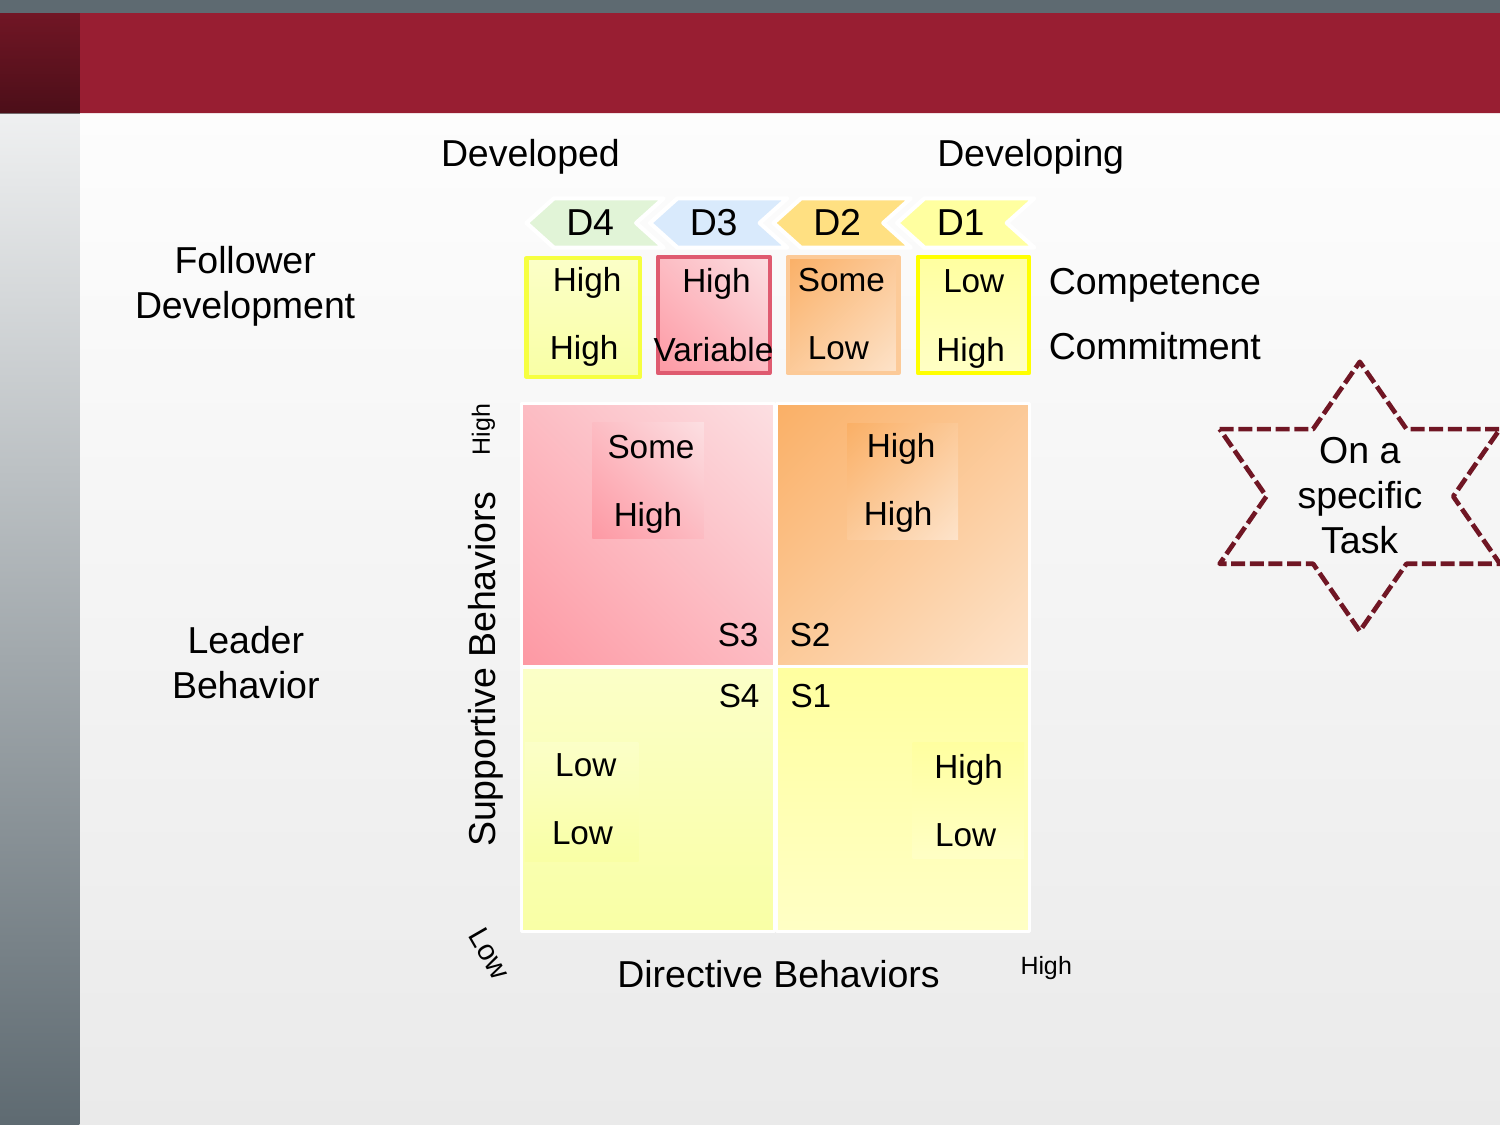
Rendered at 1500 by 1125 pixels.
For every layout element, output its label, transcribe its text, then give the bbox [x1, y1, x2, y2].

text_box Low [448, 904, 534, 1001]
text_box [524, 735, 639, 900]
text_box Commitment [1035, 314, 1276, 374]
text_box Supportive Behaviors [450, 476, 510, 862]
text_box Leader Behavior [157, 608, 335, 714]
text_box [774, 665, 1031, 933]
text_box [846, 416, 959, 541]
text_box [1219, 361, 1500, 632]
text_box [782, 250, 901, 375]
text_box High [457, 388, 503, 470]
text_box S2 [776, 606, 847, 661]
text_box S3 [701, 606, 776, 661]
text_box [526, 250, 638, 378]
text_box S4 [702, 666, 776, 722]
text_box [912, 737, 1025, 862]
text_box [519, 665, 777, 934]
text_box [917, 251, 1030, 377]
text_box [774, 401, 1031, 665]
text_box Developed [426, 121, 635, 182]
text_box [591, 417, 711, 542]
text_box Follower Development [120, 228, 371, 334]
text_box Developing [922, 121, 1139, 182]
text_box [526, 198, 1035, 248]
text_box Directive Behaviors [602, 942, 955, 1003]
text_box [637, 251, 780, 377]
text_box High [1005, 942, 1087, 988]
text_box Competence [1035, 250, 1276, 310]
text_box [520, 401, 774, 665]
text_box S1 [776, 666, 848, 722]
